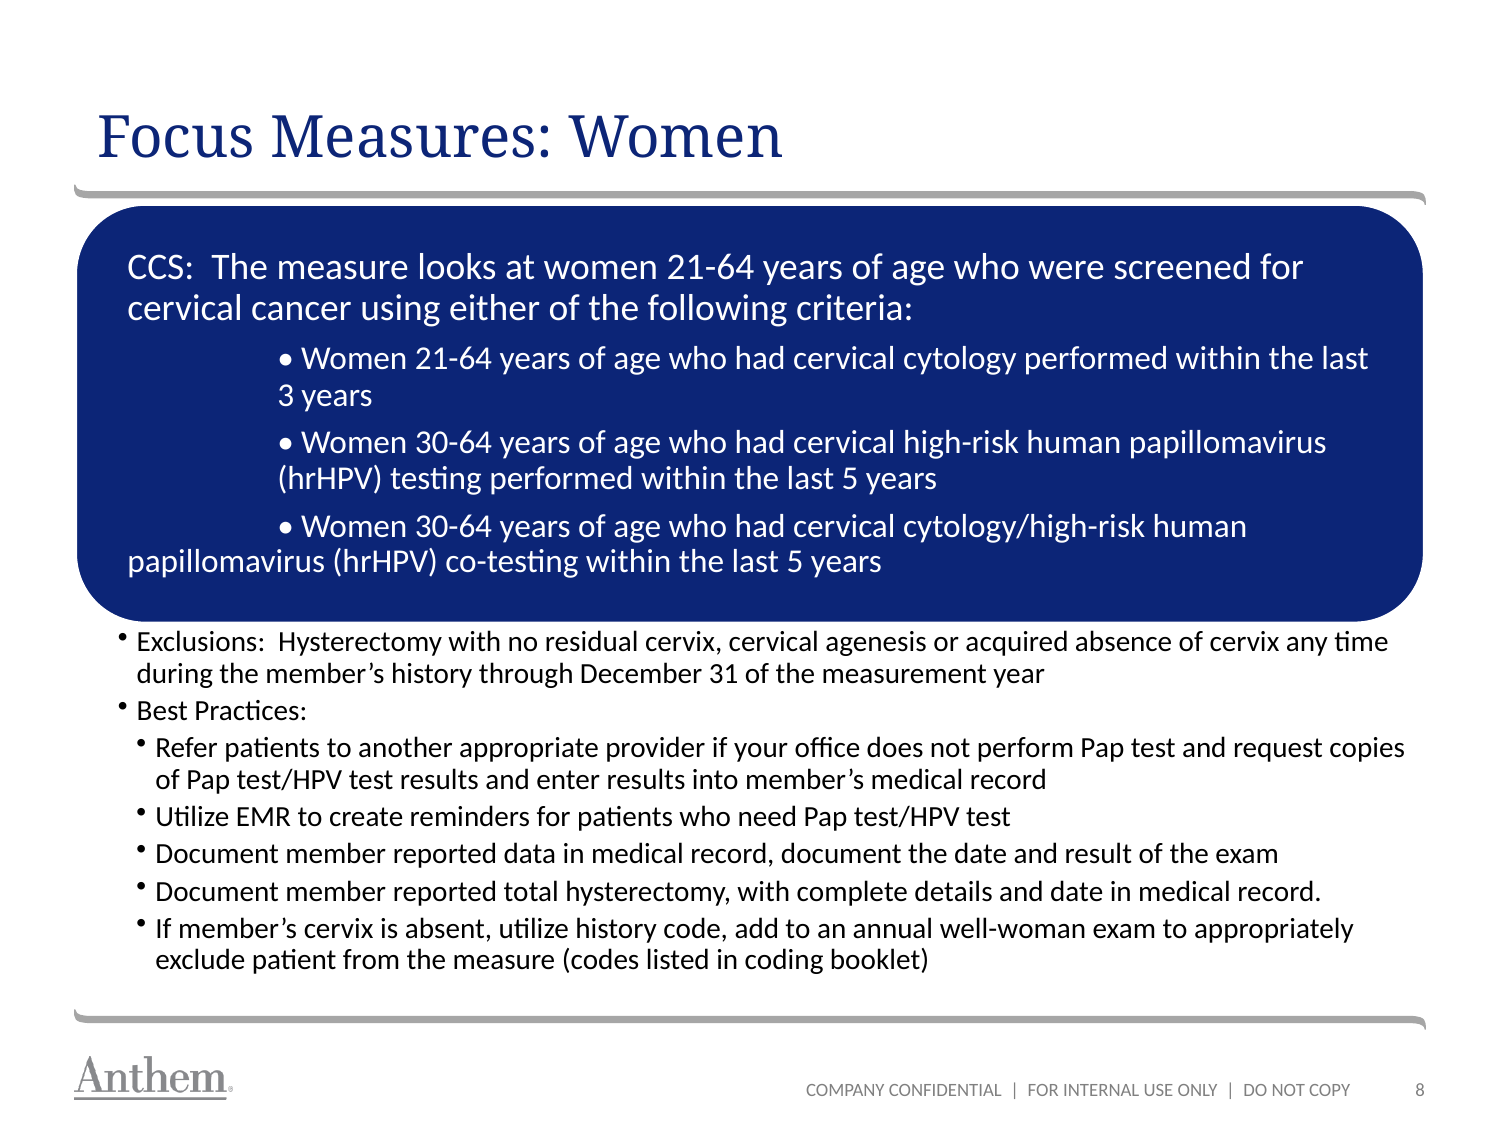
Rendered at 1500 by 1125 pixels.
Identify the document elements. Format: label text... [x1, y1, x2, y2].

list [74, 203, 1426, 1034]
slide_number 8 [1362, 1077, 1425, 1100]
footer COMPANY CONFIDENTIAL | FOR INTERNAL USE ONLY | DO NOT COPY [512, 1077, 1350, 1100]
picture [74, 1056, 233, 1100]
title Focus Measures: Women [75, 11, 1425, 177]
